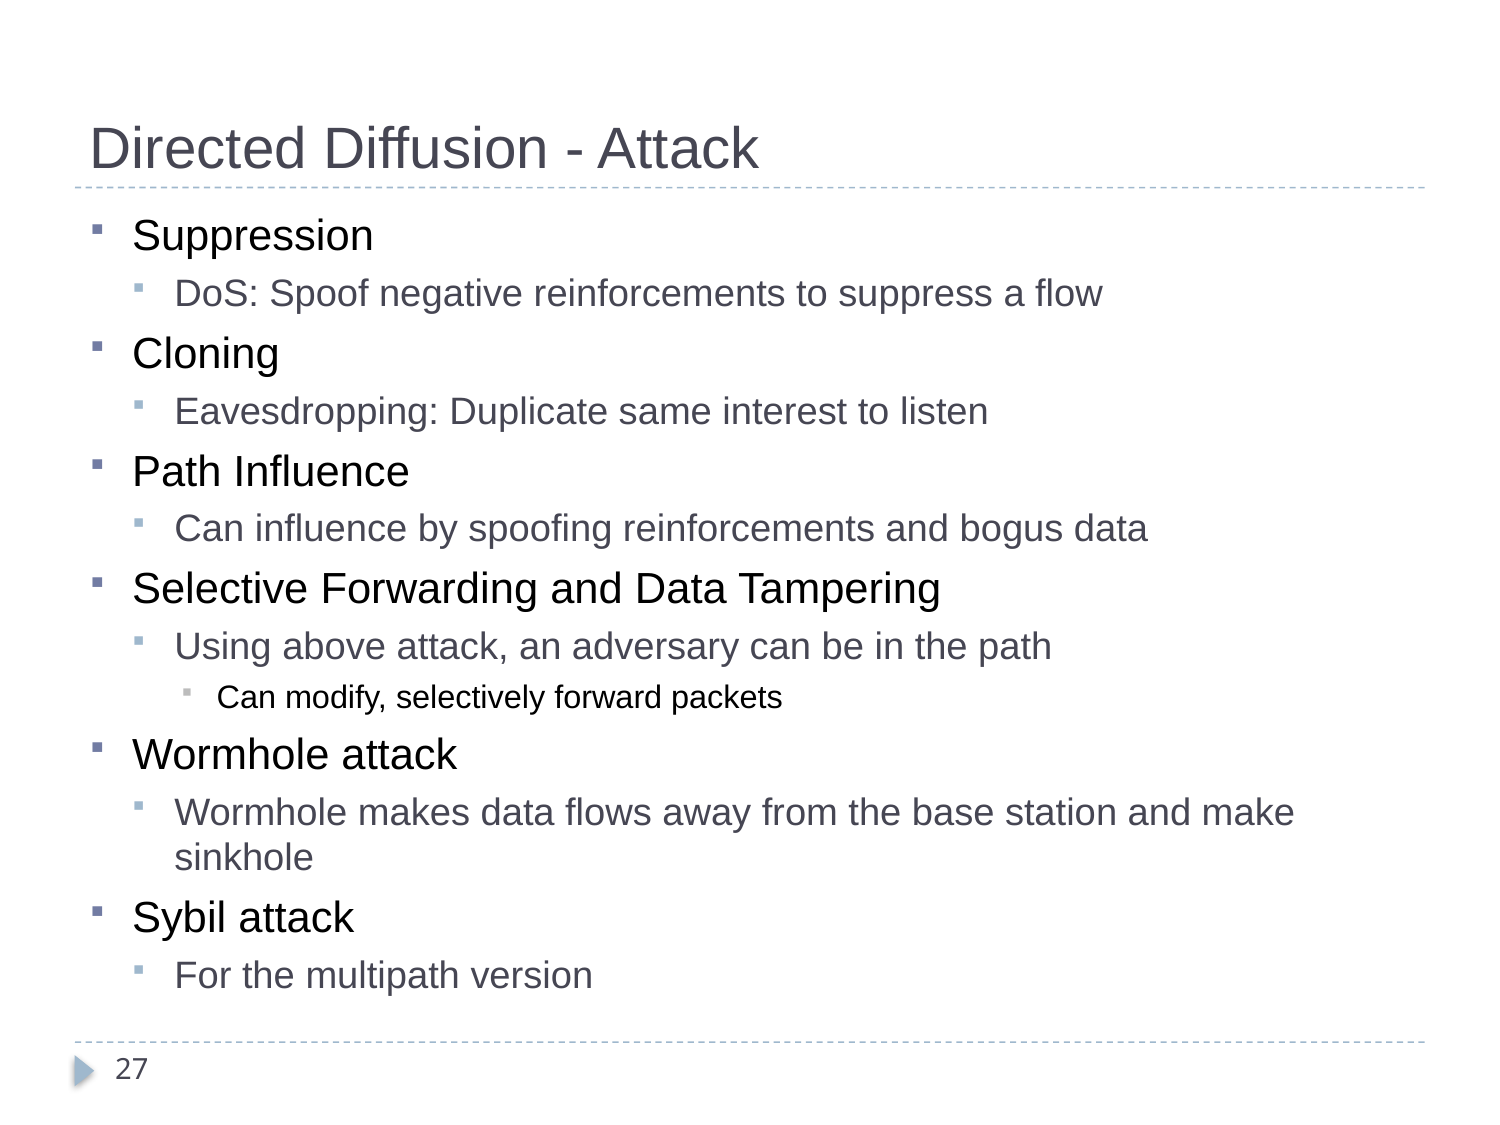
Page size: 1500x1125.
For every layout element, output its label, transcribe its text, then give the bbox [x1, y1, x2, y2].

list Suppression DoS: Spoof negative reinforcements to suppress a flow Cloning Eavesdropping: Duplicate same interest to listen Path Influence Can influence by spoofing reinforcements and bogus data Selective Forwarding and Data Tampering Using above attack, an adversary can be in the path Can modify, selectively forward packets Wormhole attack Wormhole makes data flows away from the base station and make sinkhole Sybil attack For the multipath version [75, 200, 1425, 1010]
slide_number 27 [100, 1042, 426, 1103]
title Directed Diffusion - Attack [75, 24, 1425, 188]
